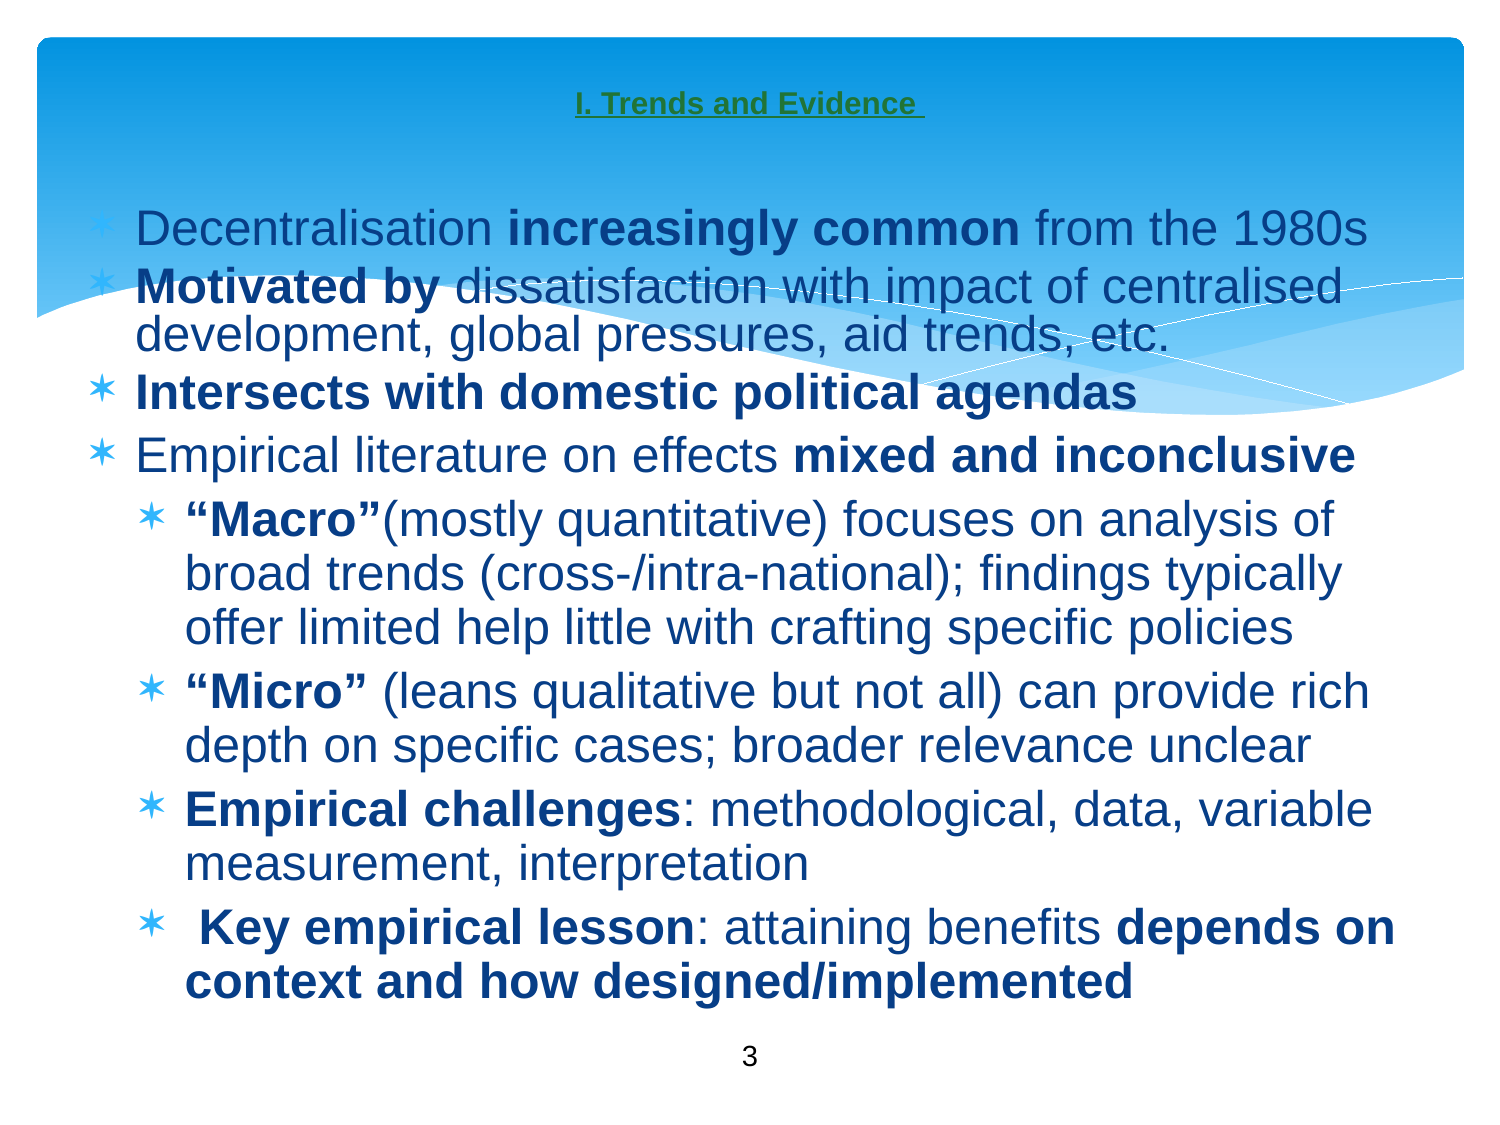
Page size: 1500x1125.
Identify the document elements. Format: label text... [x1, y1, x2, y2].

title I. Trends and Evidence [75, 37, 1425, 163]
slide_number 3 [654, 1025, 846, 1086]
list Decentralisation increasingly common from the 1980s Motivated by dissatisfaction with impact of centralised development, global pressures, aid trends, etc. Intersects with domestic political agendas Empirical literature on effects mixed and inconclusive “Macro”(mostly quantitative) focuses on analysis of broad trends (cross-/intra-national); findings typically offer limited help little with crafting specific policies “Micro” (leans qualitative but not all) can provide rich depth on specific cases; broader relevance unclear Empirical challenges: methodological, data, variable measurement, interpretation Key empirical lesson: attaining benefits depends on context and how designed/implemented [75, 200, 1425, 1050]
